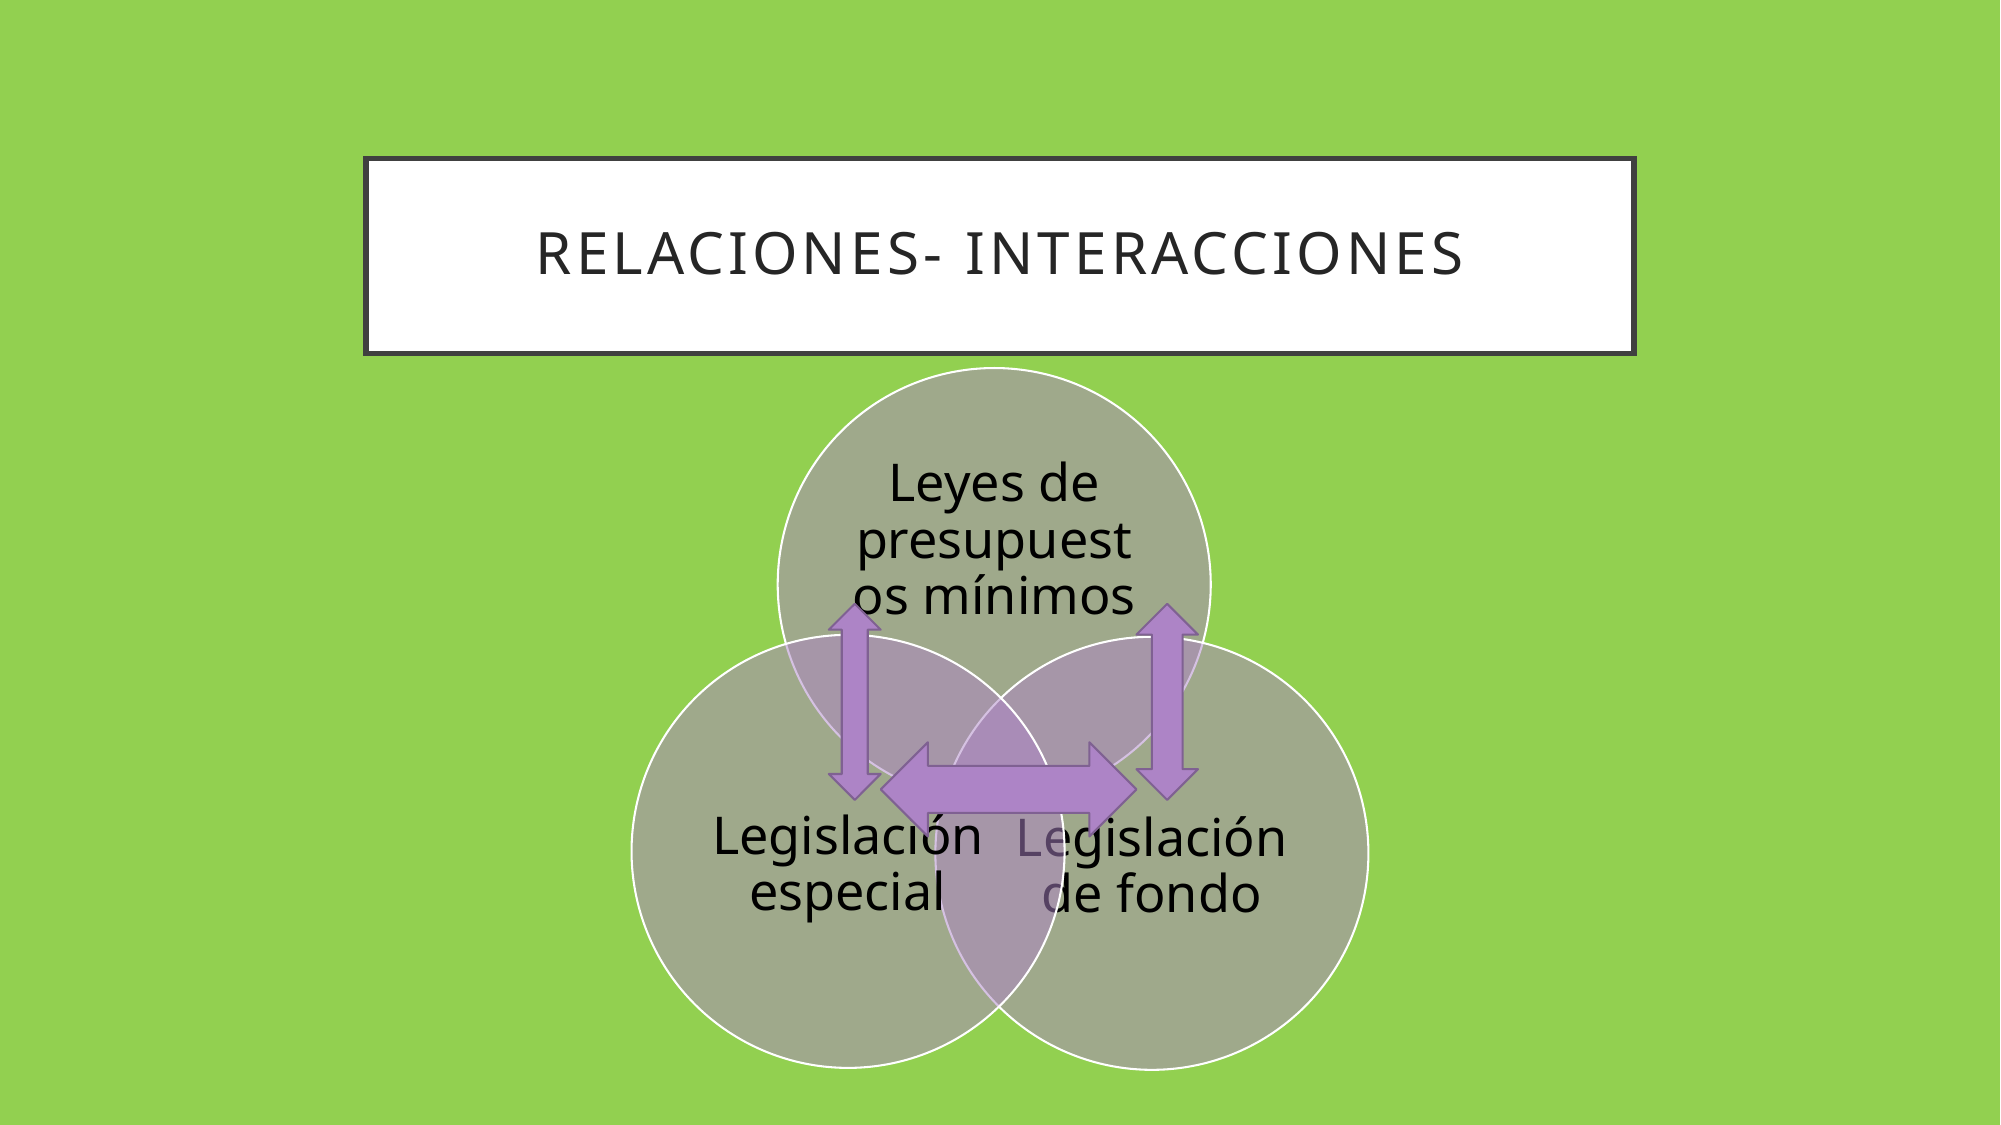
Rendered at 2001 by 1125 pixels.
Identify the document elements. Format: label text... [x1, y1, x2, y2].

title Relaciones- interacciones [363, 156, 1637, 356]
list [365, 353, 1635, 1075]
